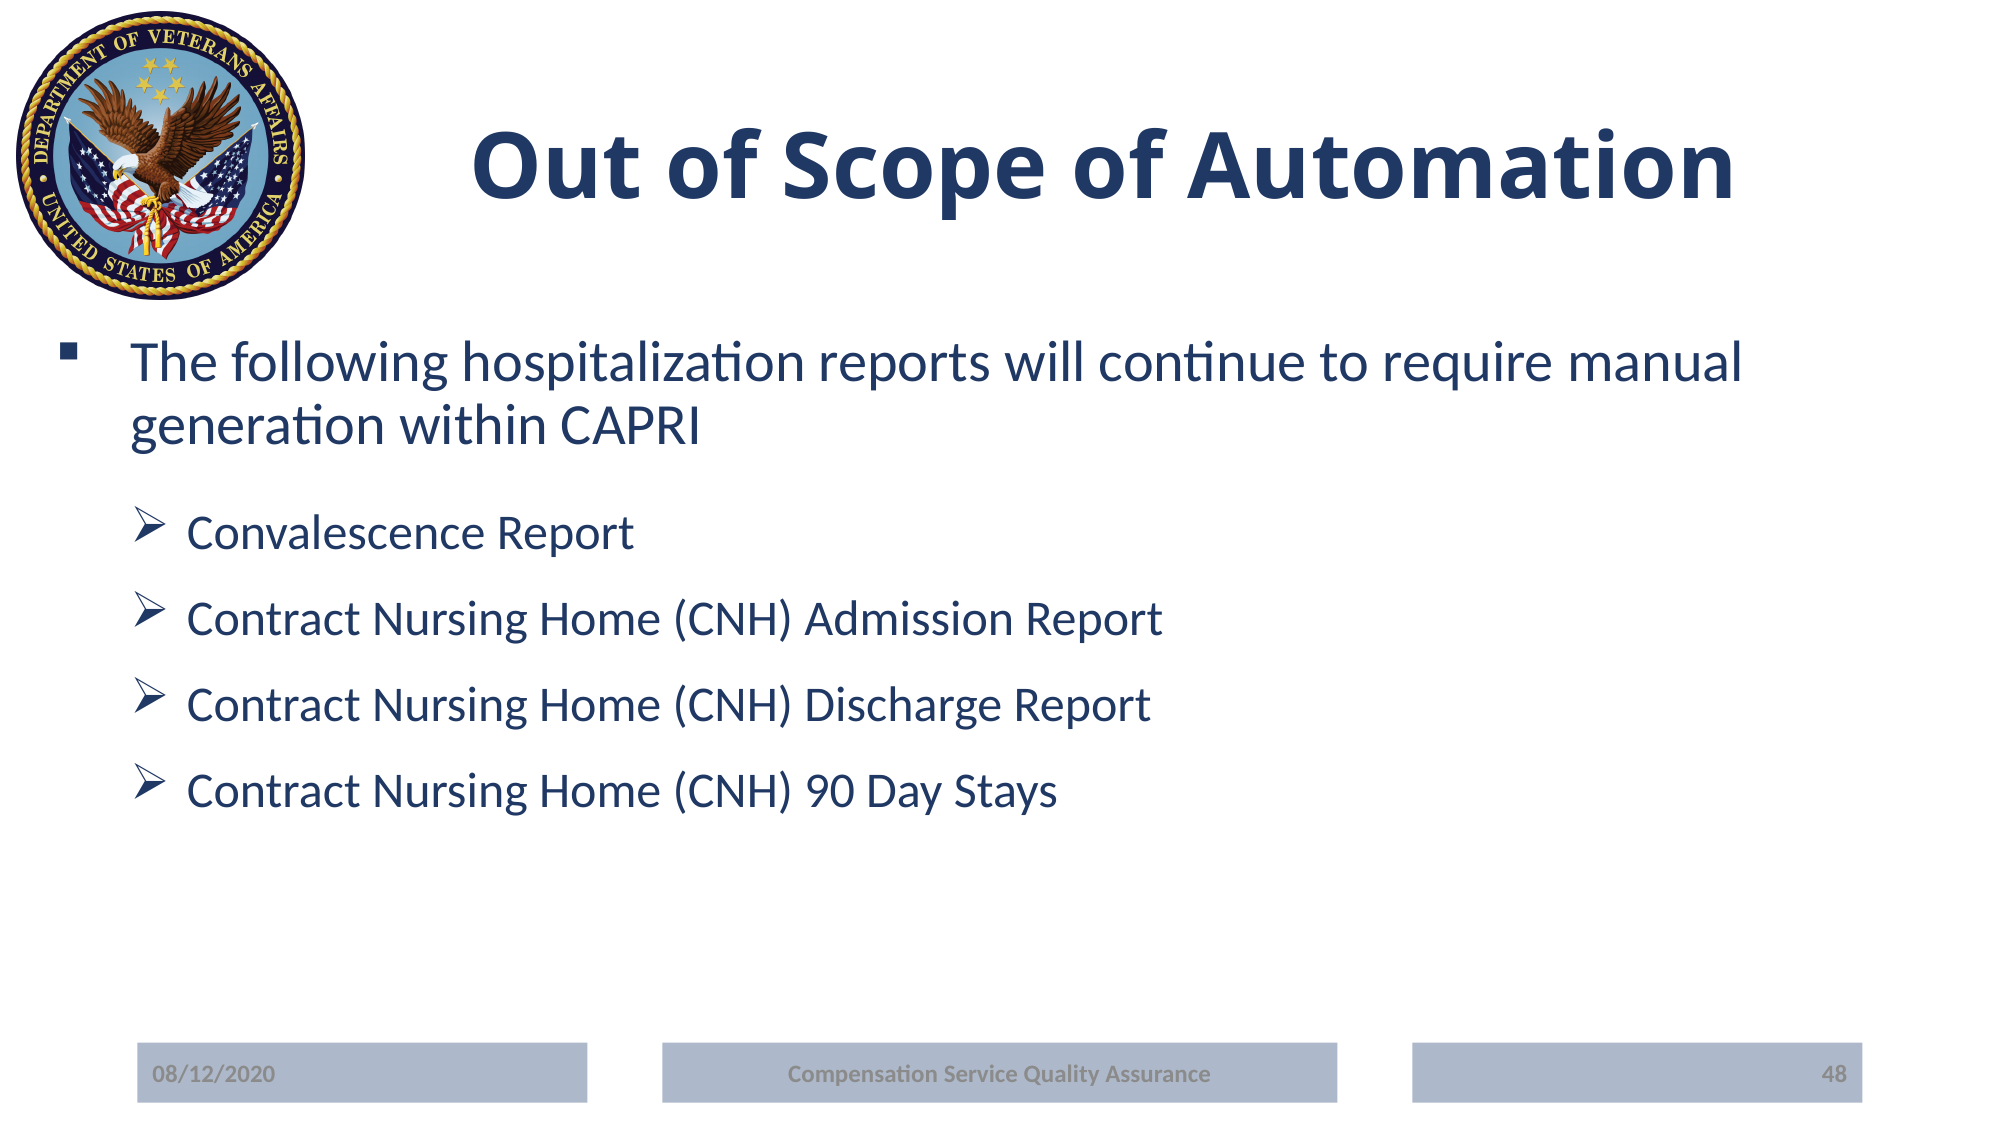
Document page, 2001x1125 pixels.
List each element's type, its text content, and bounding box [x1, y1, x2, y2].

picture [16, 11, 305, 300]
slide_number 48 [1412, 1042, 1863, 1103]
footer Compensation Service Quality Assurance [662, 1042, 1338, 1103]
title Out of Scope of Automation [345, 59, 1863, 278]
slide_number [137, 1042, 588, 1103]
list The following hospitalization reports will continue to require manual generation within CAPRI Convalescence Report Contract Nursing Home (CNH) Admission Report Contract Nursing Home (CNH) Discharge Report Contract Nursing Home (CNH) 90 Day Stays [40, 323, 1956, 1041]
